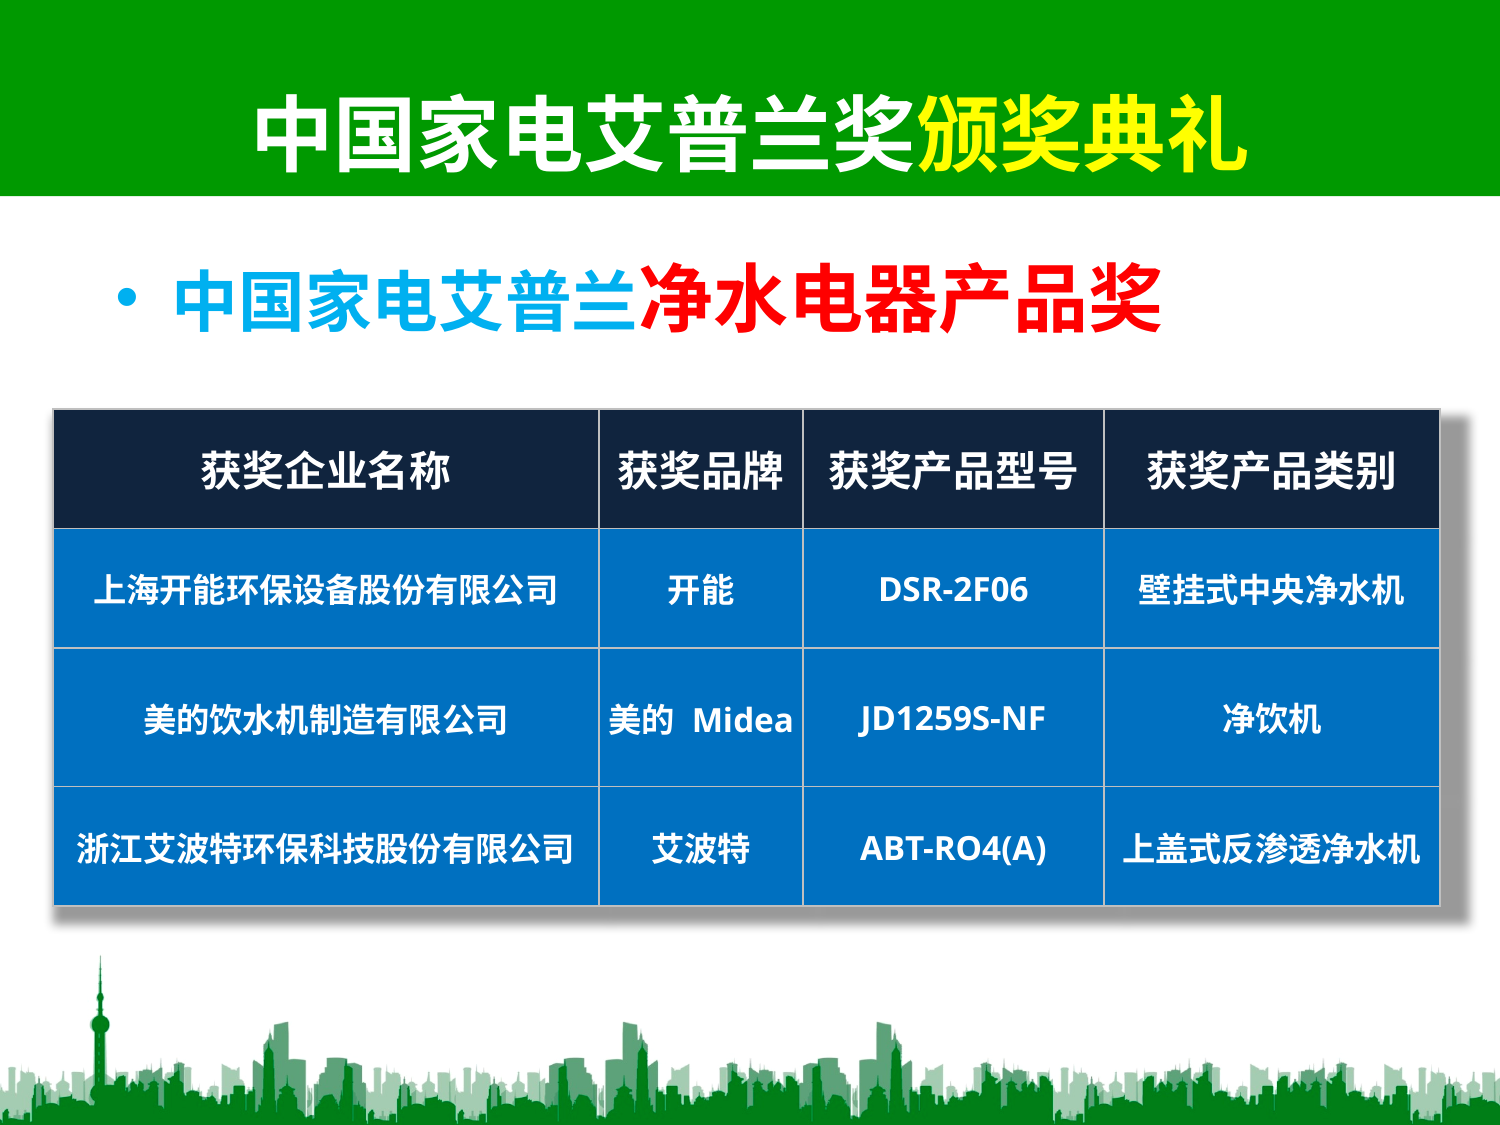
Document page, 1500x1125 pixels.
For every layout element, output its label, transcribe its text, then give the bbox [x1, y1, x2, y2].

table_header 获奖品牌 [600, 410, 802, 528]
table_header 获奖企业名称 [54, 410, 598, 528]
table_cell 艾波特 [600, 787, 802, 905]
picture [0, 943, 1500, 1125]
table_cell 浙江艾波特环保科技股份有限公司 [54, 787, 598, 905]
table_cell 净饮机 [1105, 649, 1439, 786]
table_cell JD1259S-NF [804, 649, 1103, 786]
table_cell 美的 Midea [600, 649, 802, 786]
table_cell 上海开能环保设备股份有限公司 [54, 529, 598, 647]
title 中国家电艾普兰奖颁奖典礼 [75, 45, 1425, 220]
list 中国家电艾普兰净水电器产品奖 [100, 243, 1400, 355]
table_cell ABT-RO4(A) [804, 787, 1103, 905]
table_cell 上盖式反渗透净水机 [1105, 787, 1439, 905]
table_cell 壁挂式中央净水机 [1105, 529, 1439, 647]
table_cell 美的饮水机制造有限公司 [54, 649, 598, 786]
table_cell DSR-2F06 [804, 529, 1103, 647]
table_header 获奖产品型号 [804, 410, 1103, 528]
table_header 获奖产品类别 [1105, 410, 1439, 528]
table_cell 开能 [600, 529, 802, 647]
